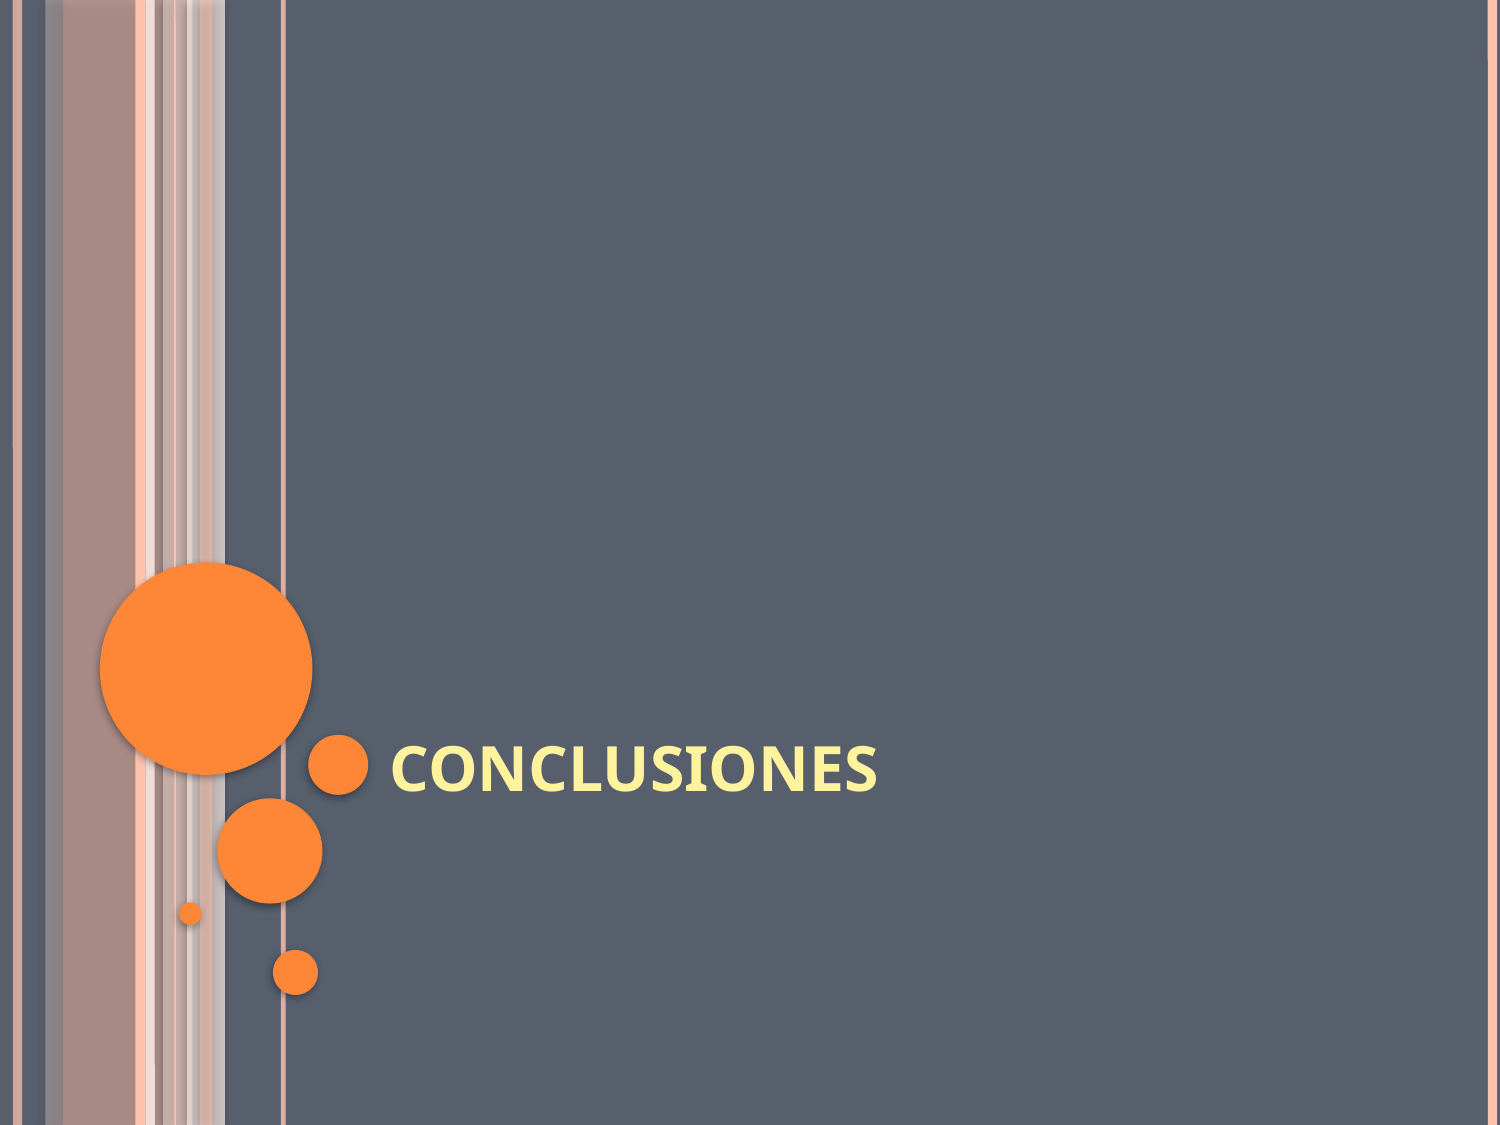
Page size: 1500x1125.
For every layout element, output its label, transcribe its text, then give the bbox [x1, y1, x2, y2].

title Conclusiones [375, 474, 1388, 812]
